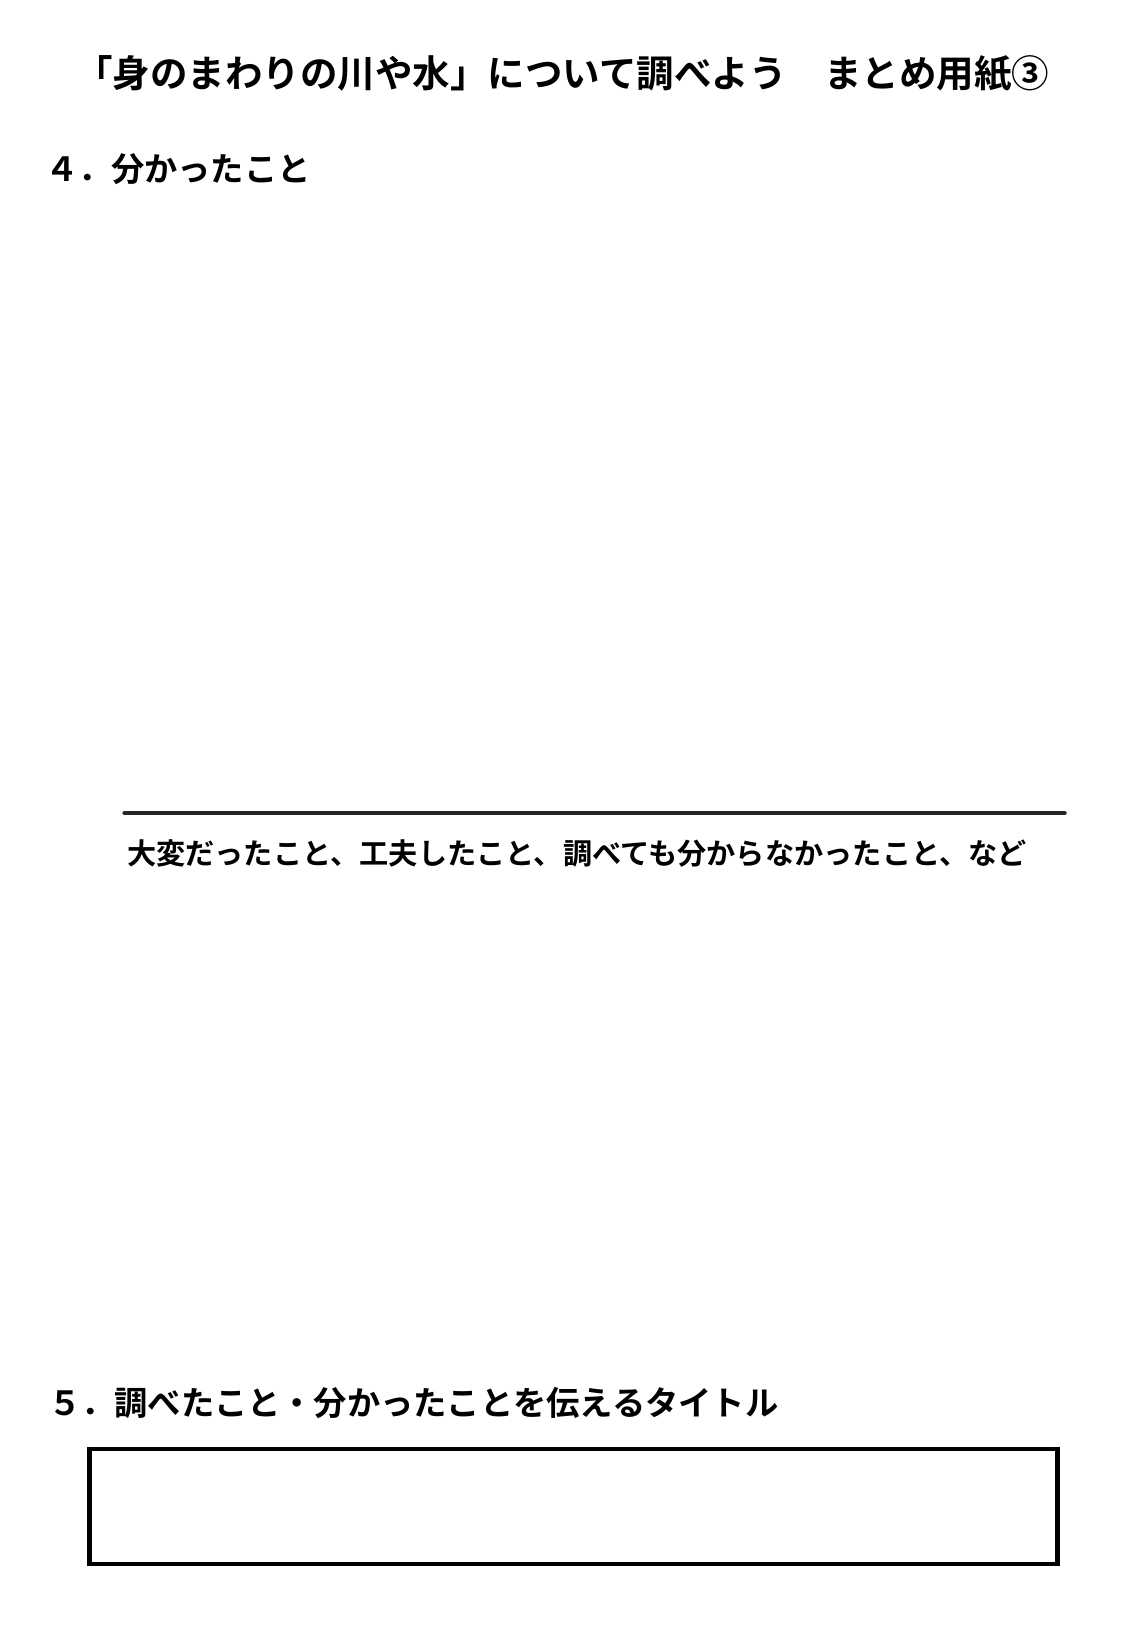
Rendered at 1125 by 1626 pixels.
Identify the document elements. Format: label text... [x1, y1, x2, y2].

text_box [89, 1448, 1058, 1565]
text_box 「身のまわりの川や水」について調べよう まとめ用紙③ [60, 43, 1065, 103]
text_box 大変だったこと、工夫したこと、調べても分からなかったこと、など [112, 828, 1043, 878]
text_box ５．調べたこと・分かったことを伝えるタイトル [33, 1374, 794, 1430]
text_box ４．分かったこと [30, 140, 326, 195]
